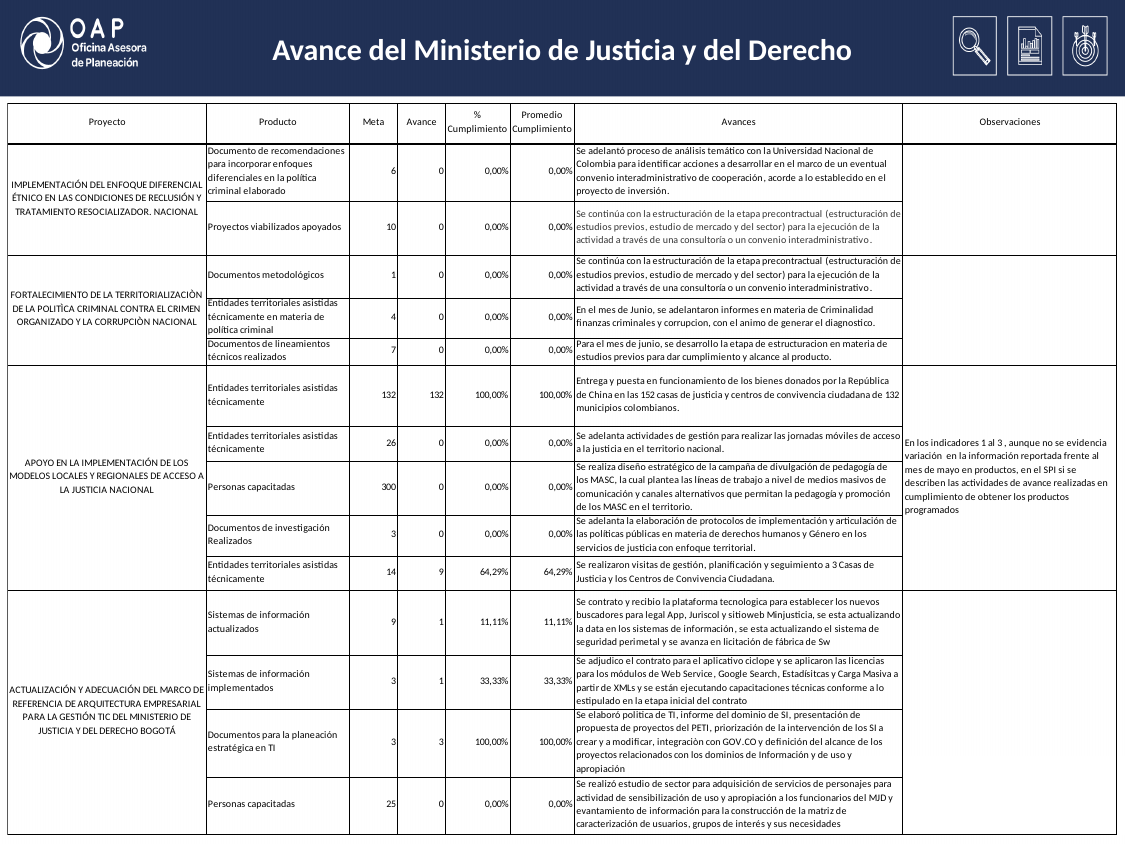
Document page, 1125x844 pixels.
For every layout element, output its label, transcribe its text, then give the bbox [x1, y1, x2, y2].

title Avance del Ministerio de Justicia y del Derecho [232, 8, 893, 89]
picture [0, 0, 1125, 844]
